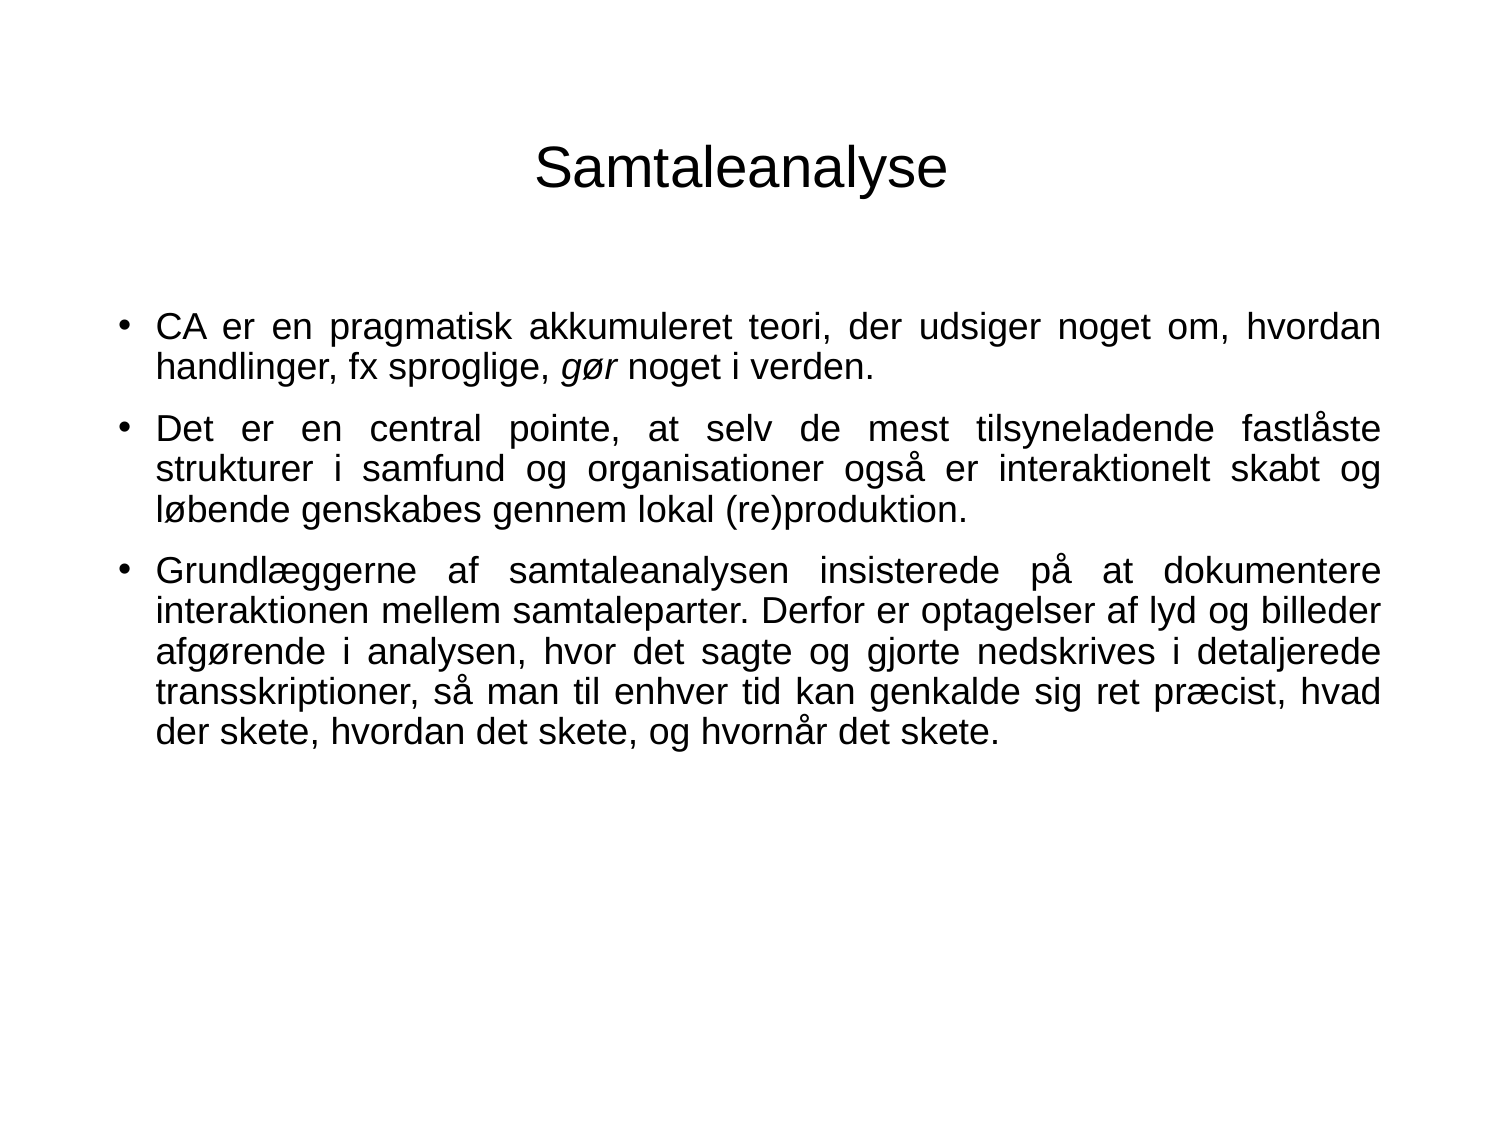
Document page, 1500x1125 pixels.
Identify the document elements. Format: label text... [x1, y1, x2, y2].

title Samtaleanalyse [103, 59, 1397, 278]
list CA er en pragmatisk akkumuleret teori, der udsiger noget om, hvordan handlinger, fx sproglige, gør noget i verden. Det er en central pointe, at selv de mest tilsyneladende fastlåste strukturer i samfund og organisationer også er interaktionelt skabt og løbende genskabes gennem lokal (re)produktion. Grundlæggerne af samtaleanalysen insisterede på at dokumentere interaktionen mellem samtaleparter. Derfor er optagelser af lyd og billeder afgørende i analysen, hvor det sagte og gjorte nedskrives i detaljerede transskriptioner, så man til enhver tid kan genkalde sig ret præcist, hvad der skete, hvordan det skete, og hvornår det skete. [103, 299, 1397, 1014]
